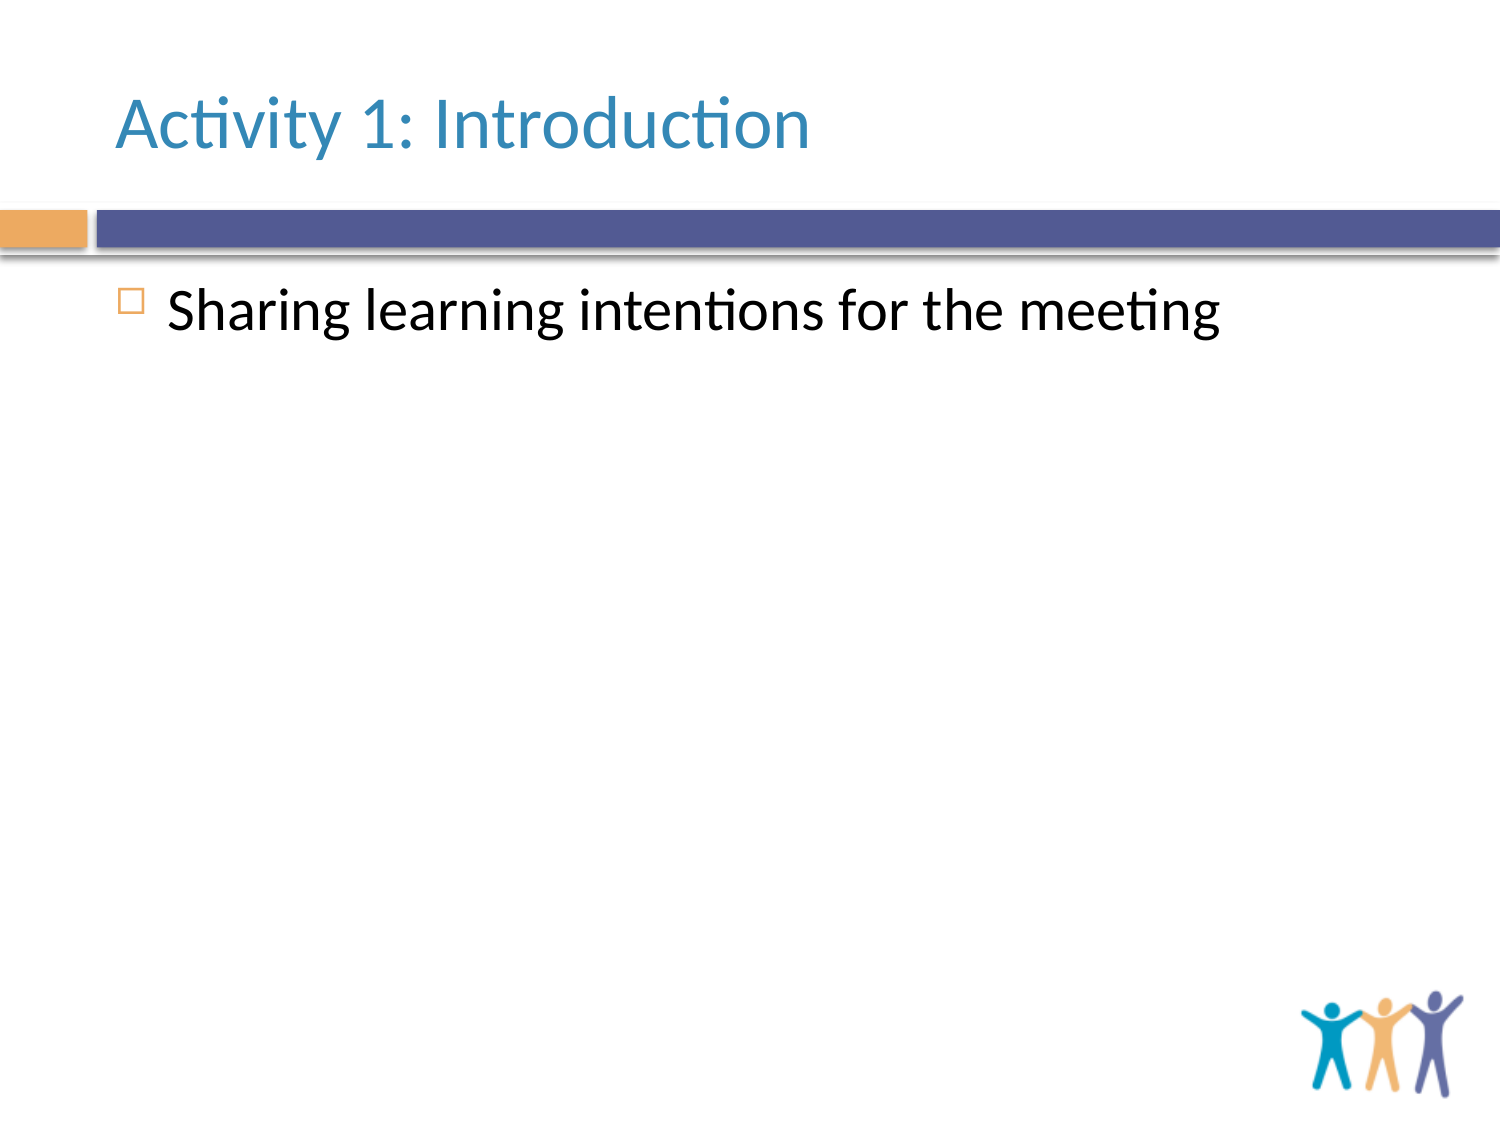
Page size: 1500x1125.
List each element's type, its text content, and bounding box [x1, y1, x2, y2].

list Sharing learning intentions for the meeting [100, 262, 1438, 1000]
title Activity 1: Introduction [100, 37, 1438, 200]
